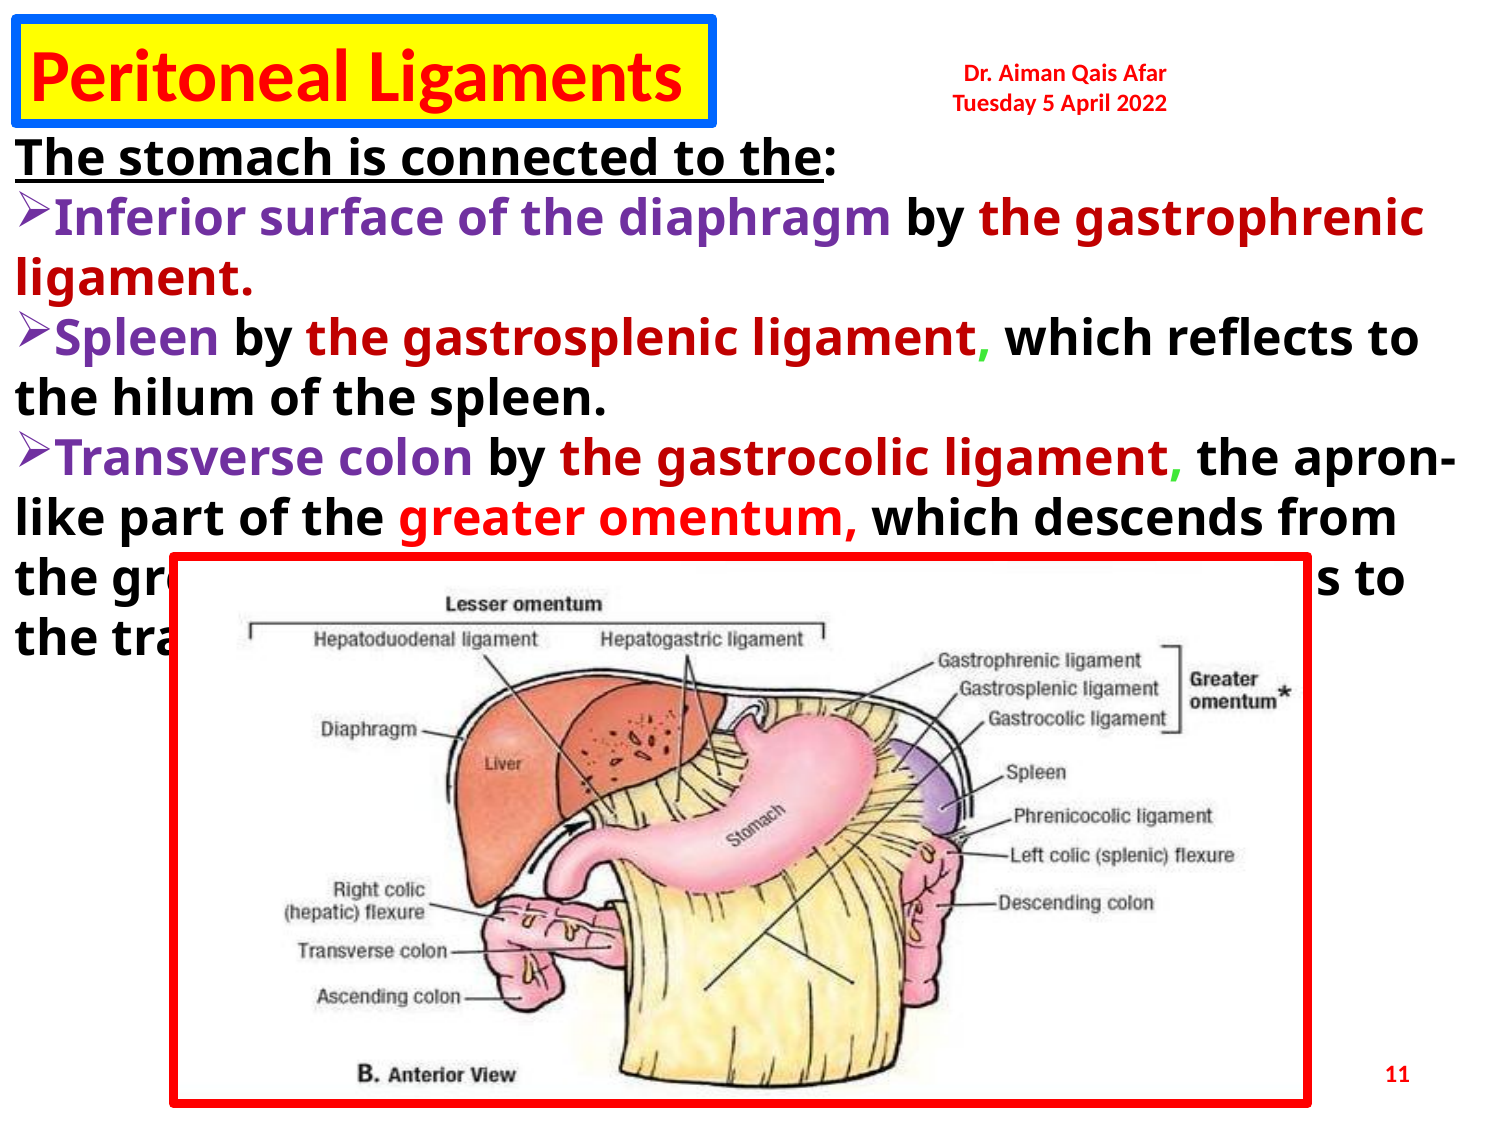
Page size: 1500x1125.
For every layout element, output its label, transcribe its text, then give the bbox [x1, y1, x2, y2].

slide_number 11 [1362, 1042, 1425, 1103]
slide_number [937, 71, 1338, 132]
text_box Peritoneal Ligaments [15, 18, 713, 124]
text_box The stomach is connected to the: Inferior surface of the diaphragm by the gastrophrenic ligament. Spleen by the gastrosplenic ligament, which reflects to the hilum of the spleen. Transverse colon by the gastrocolic ligament, the apron-like part of the greater omentum, which descends from the greater curvature, turns under, and then ascends to the transverse colon. [0, 118, 1481, 673]
footer Dr. Aiman Qais Afar [828, 42, 1303, 102]
picture [177, 561, 1304, 1099]
